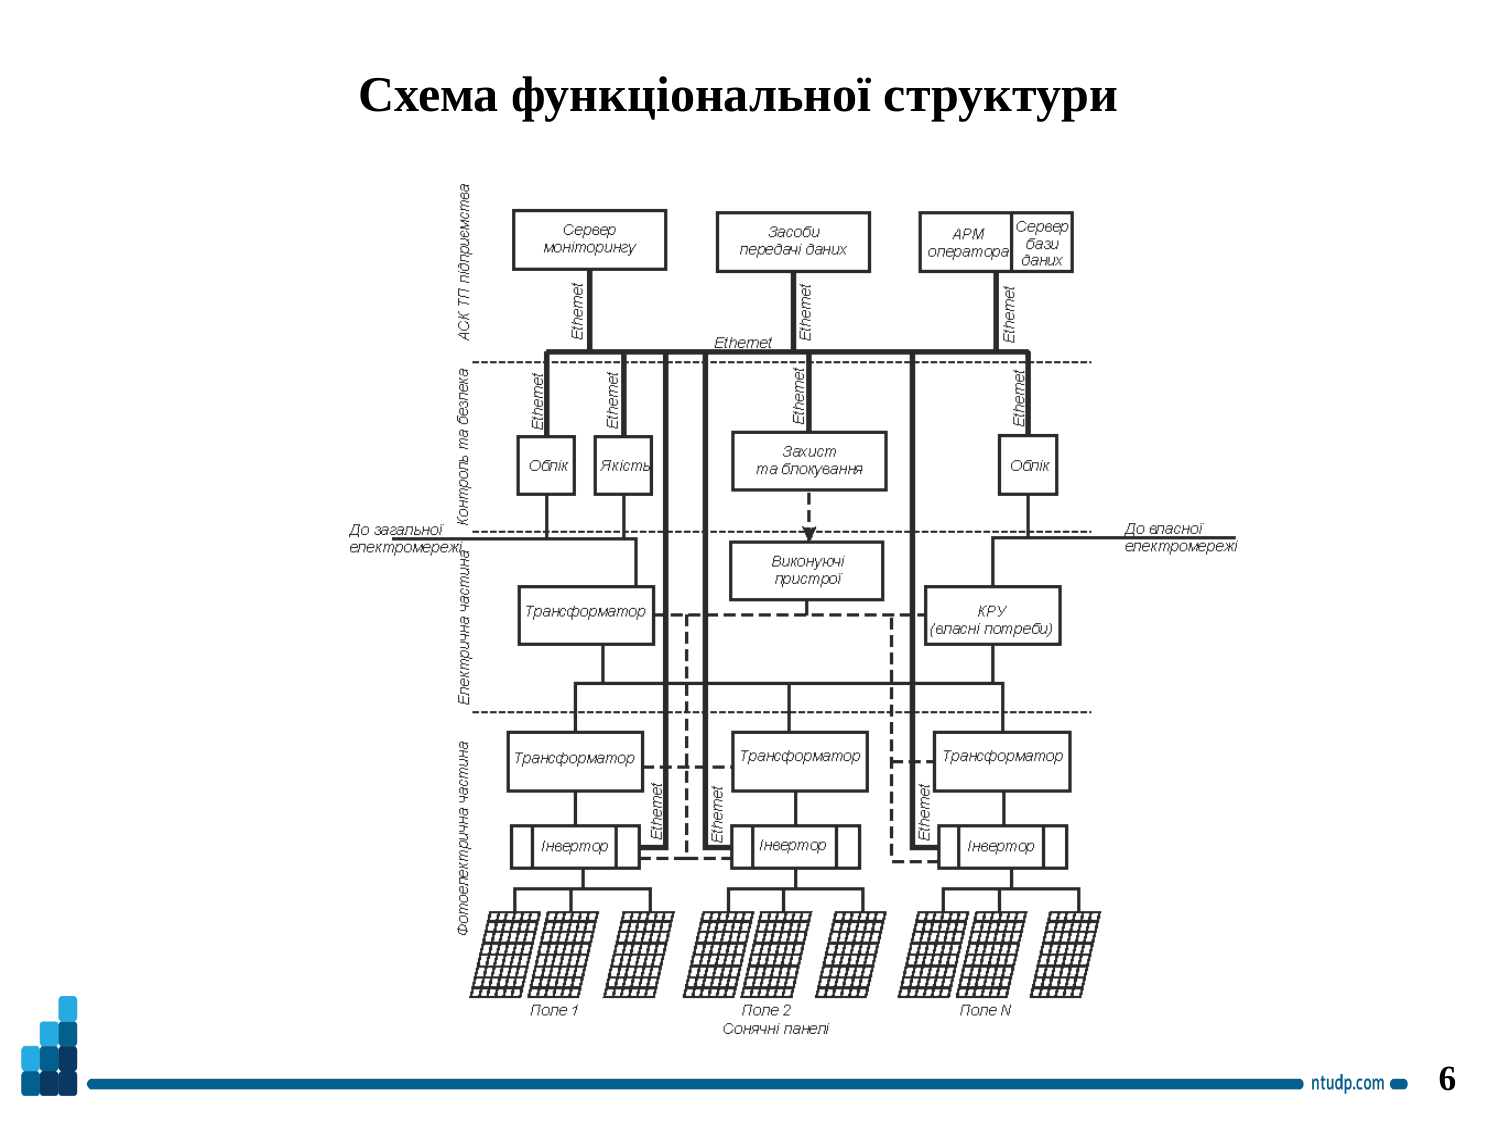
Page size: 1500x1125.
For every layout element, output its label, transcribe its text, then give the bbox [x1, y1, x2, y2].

picture [21, 184, 1408, 1096]
text_box Схема функціональної структури [29, 54, 1447, 135]
